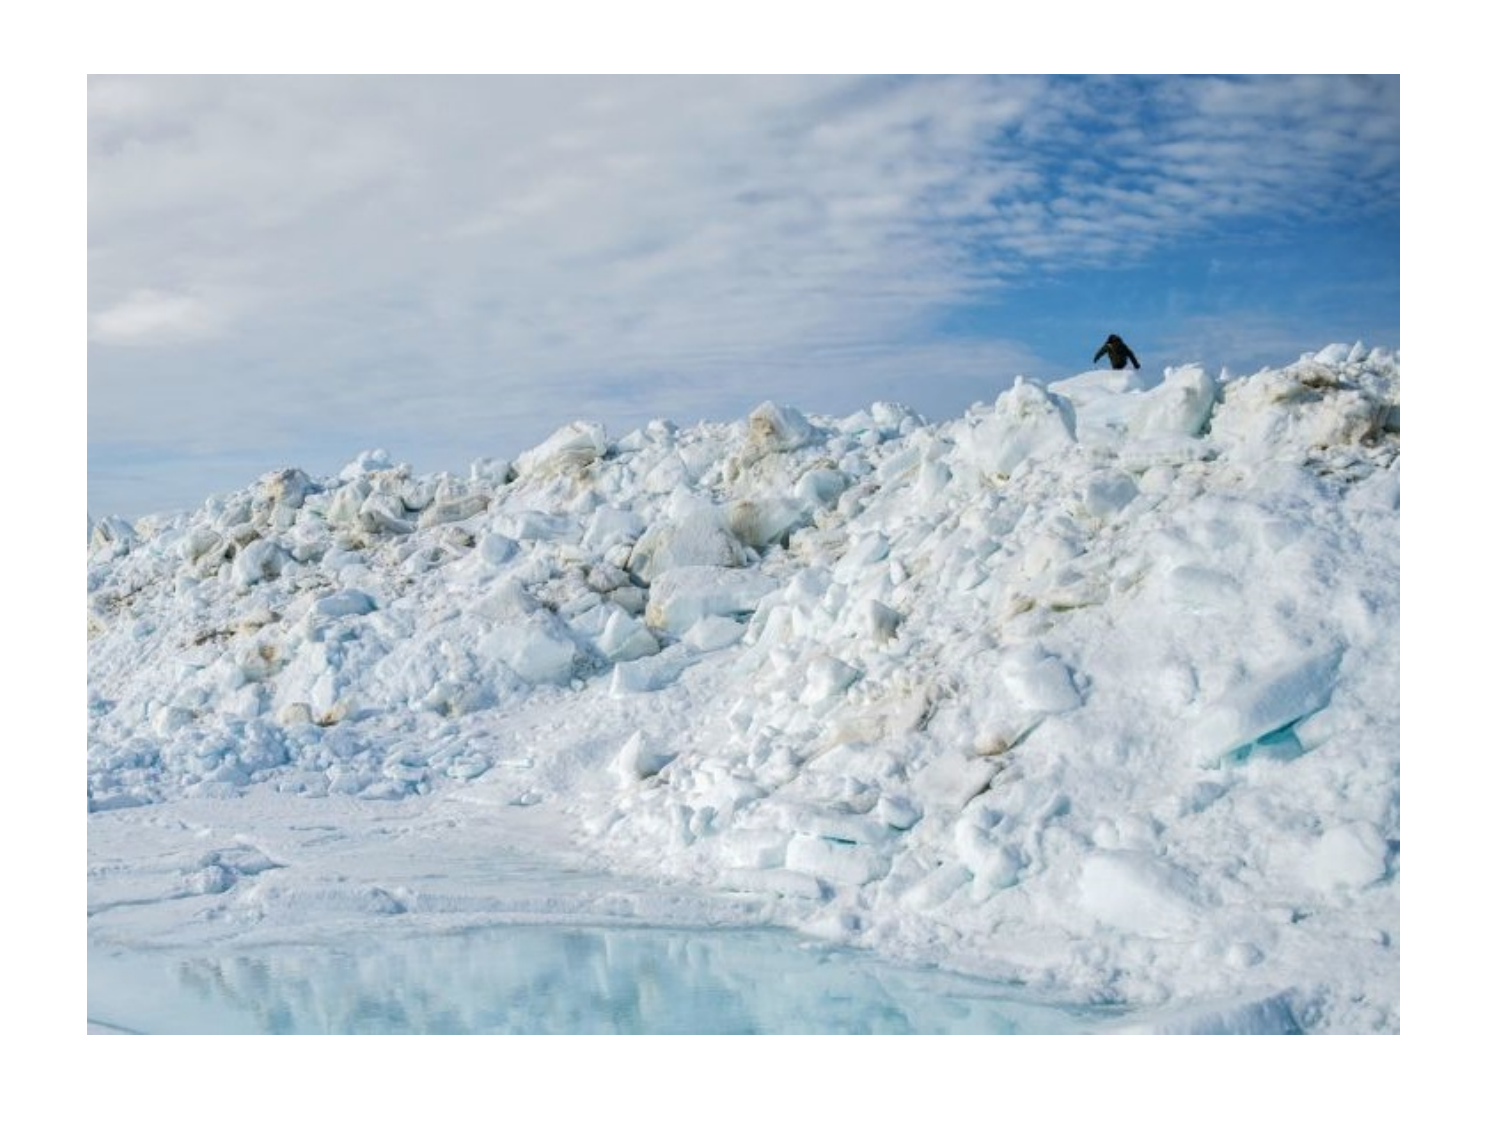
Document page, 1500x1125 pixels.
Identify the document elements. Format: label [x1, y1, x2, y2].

picture [87, 74, 1401, 1035]
